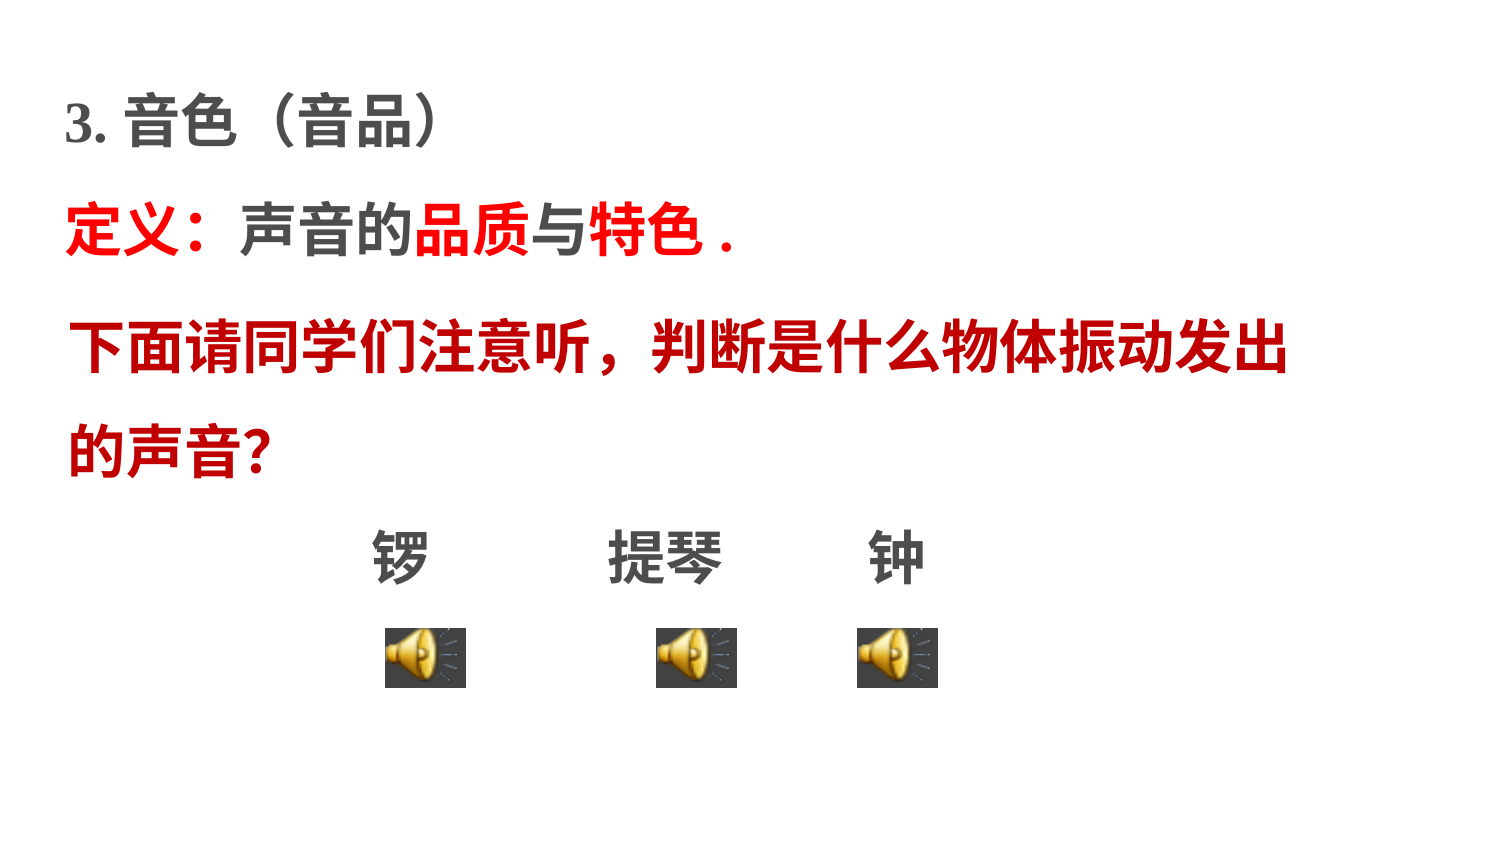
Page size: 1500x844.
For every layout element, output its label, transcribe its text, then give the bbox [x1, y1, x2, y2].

picture [856, 626, 939, 690]
text_box 下面请同学们注意听，判断是什么物体振动发出的声音？ [53, 268, 1318, 493]
picture [655, 627, 739, 689]
text_box 定义：声音的品质与特色. [53, 152, 1329, 269]
text_box 锣 [360, 493, 490, 598]
picture [383, 627, 467, 689]
text_box 钟 [856, 493, 939, 598]
text_box 提琴 [596, 493, 798, 598]
text_box 3.音色（音品） [53, 43, 1034, 160]
